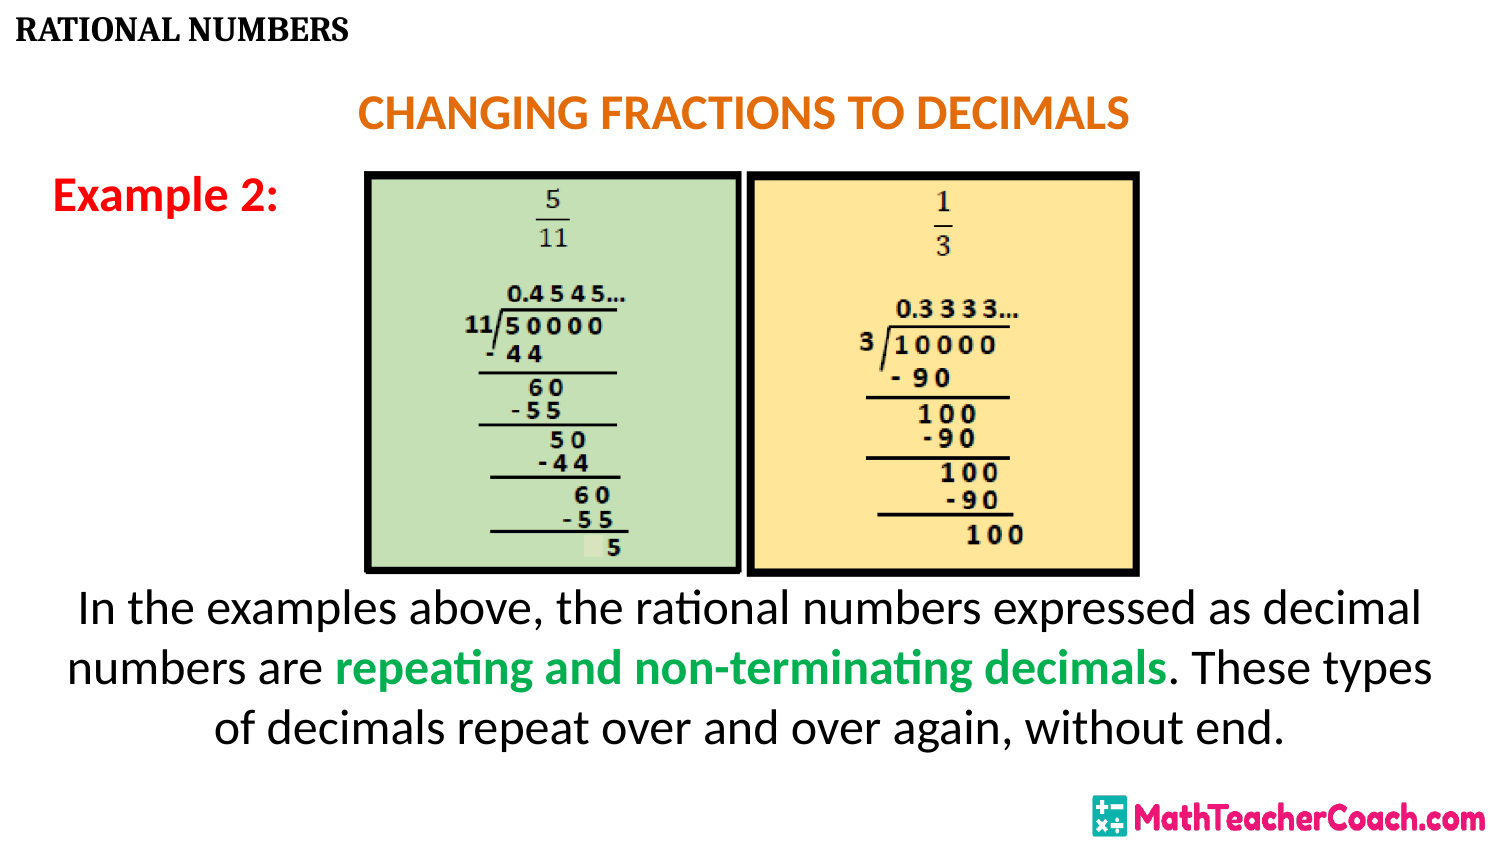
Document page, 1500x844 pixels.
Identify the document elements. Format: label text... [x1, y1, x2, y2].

list CHANGING FRACTIONS TO DECIMALS Example 2: In the examples above, the rational numbers expressed as decimal numbers are repeating and non-terminating decimals. These types of decimals repeat over and over again, without end. [37, 71, 1463, 785]
title RATIONAL NUMBERS [0, 0, 1350, 57]
picture [1087, 789, 1488, 841]
picture [355, 168, 1145, 582]
